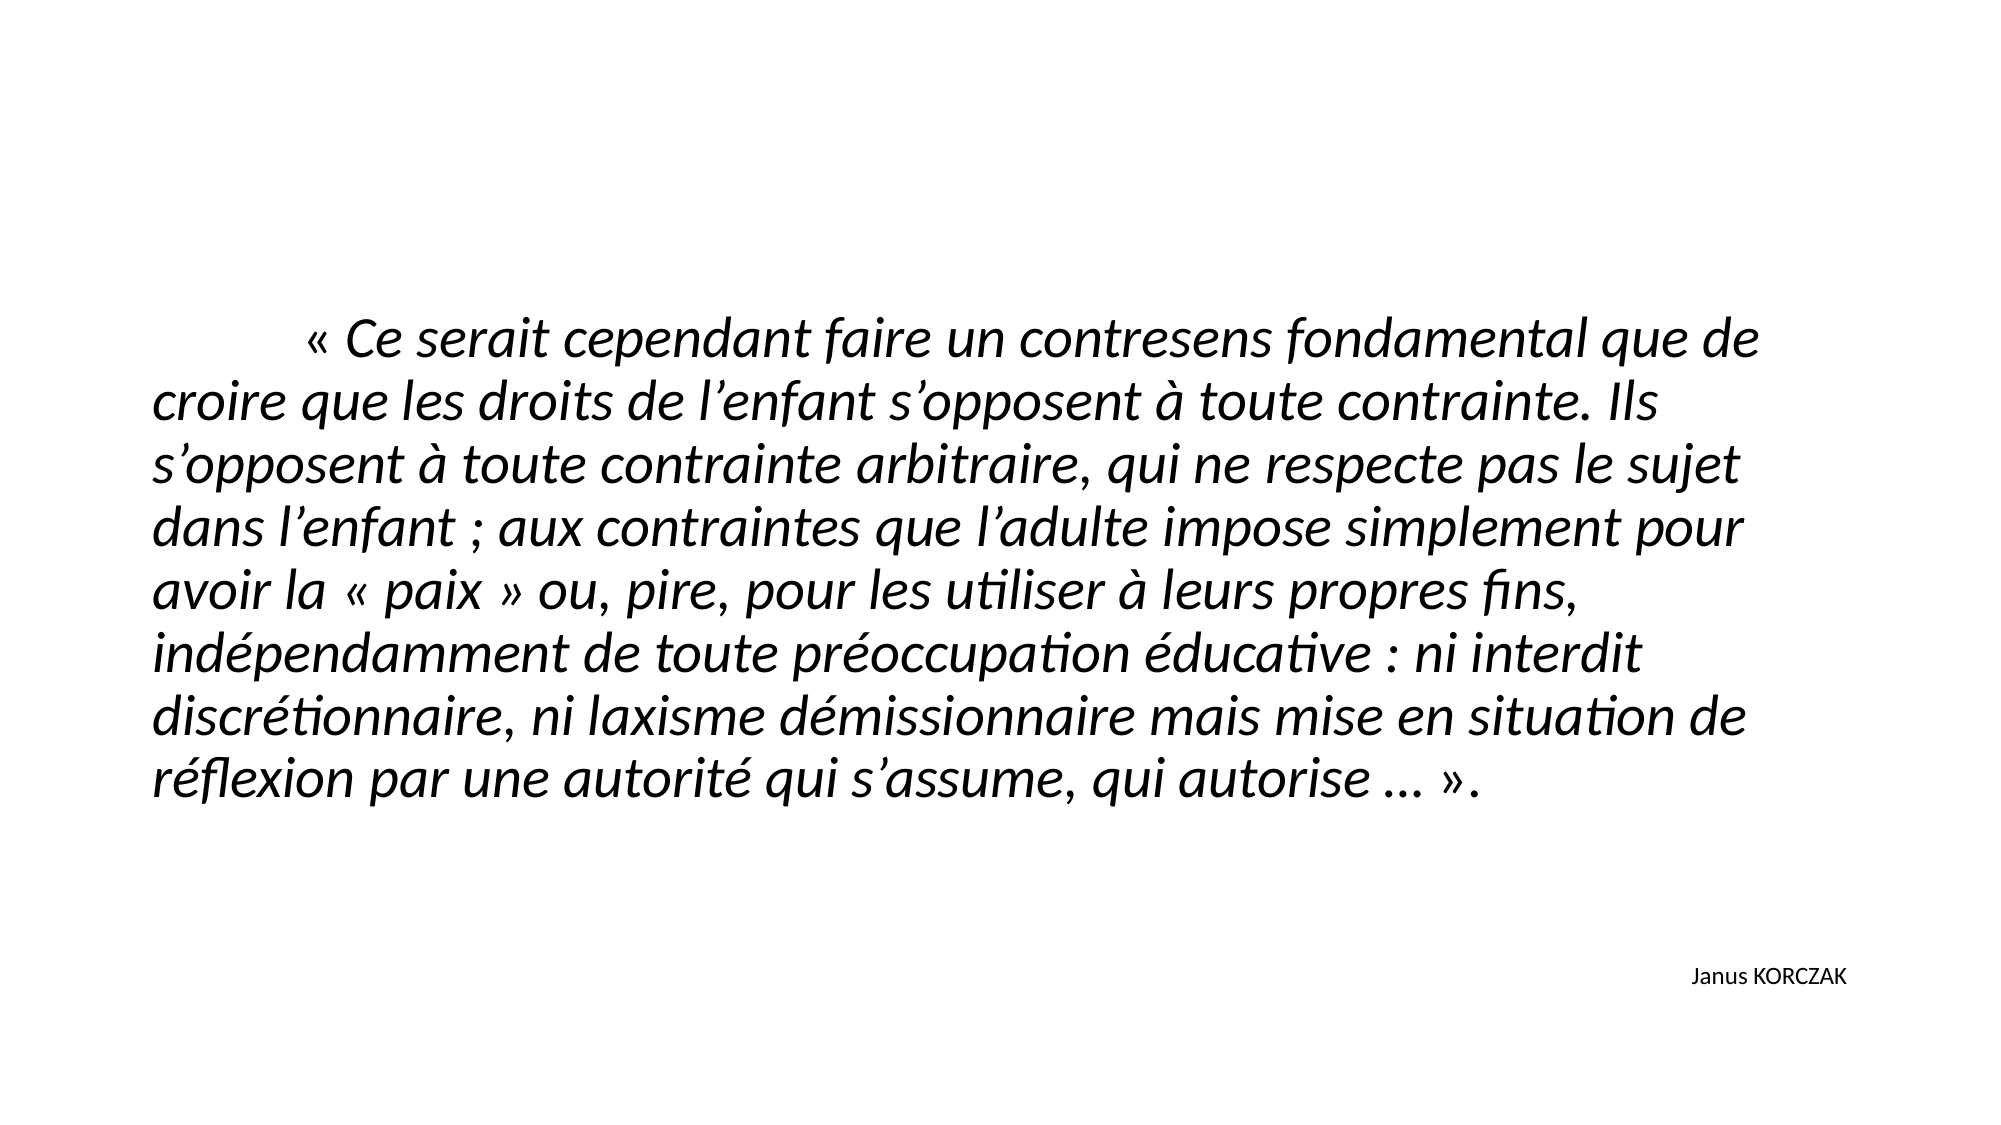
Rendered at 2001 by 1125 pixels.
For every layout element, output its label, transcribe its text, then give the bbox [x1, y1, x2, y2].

list « Ce serait cependant faire un contresens fondamental que de croire que les droits de l’enfant s’opposent à toute contrainte. Ils s’opposent à toute contrainte arbitraire, qui ne respecte pas le sujet dans l’enfant ; aux contraintes que l’adulte impose simplement pour avoir la « paix » ou, pire, pour les utiliser à leurs propres fins, indépendamment de toute préoccupation éducative : ni interdit discrétionnaire, ni laxisme démissionnaire mais mise en situation de réflexion par une autorité qui s’assume, qui autorise … ». Janus KORCZAK [137, 299, 1863, 1014]
